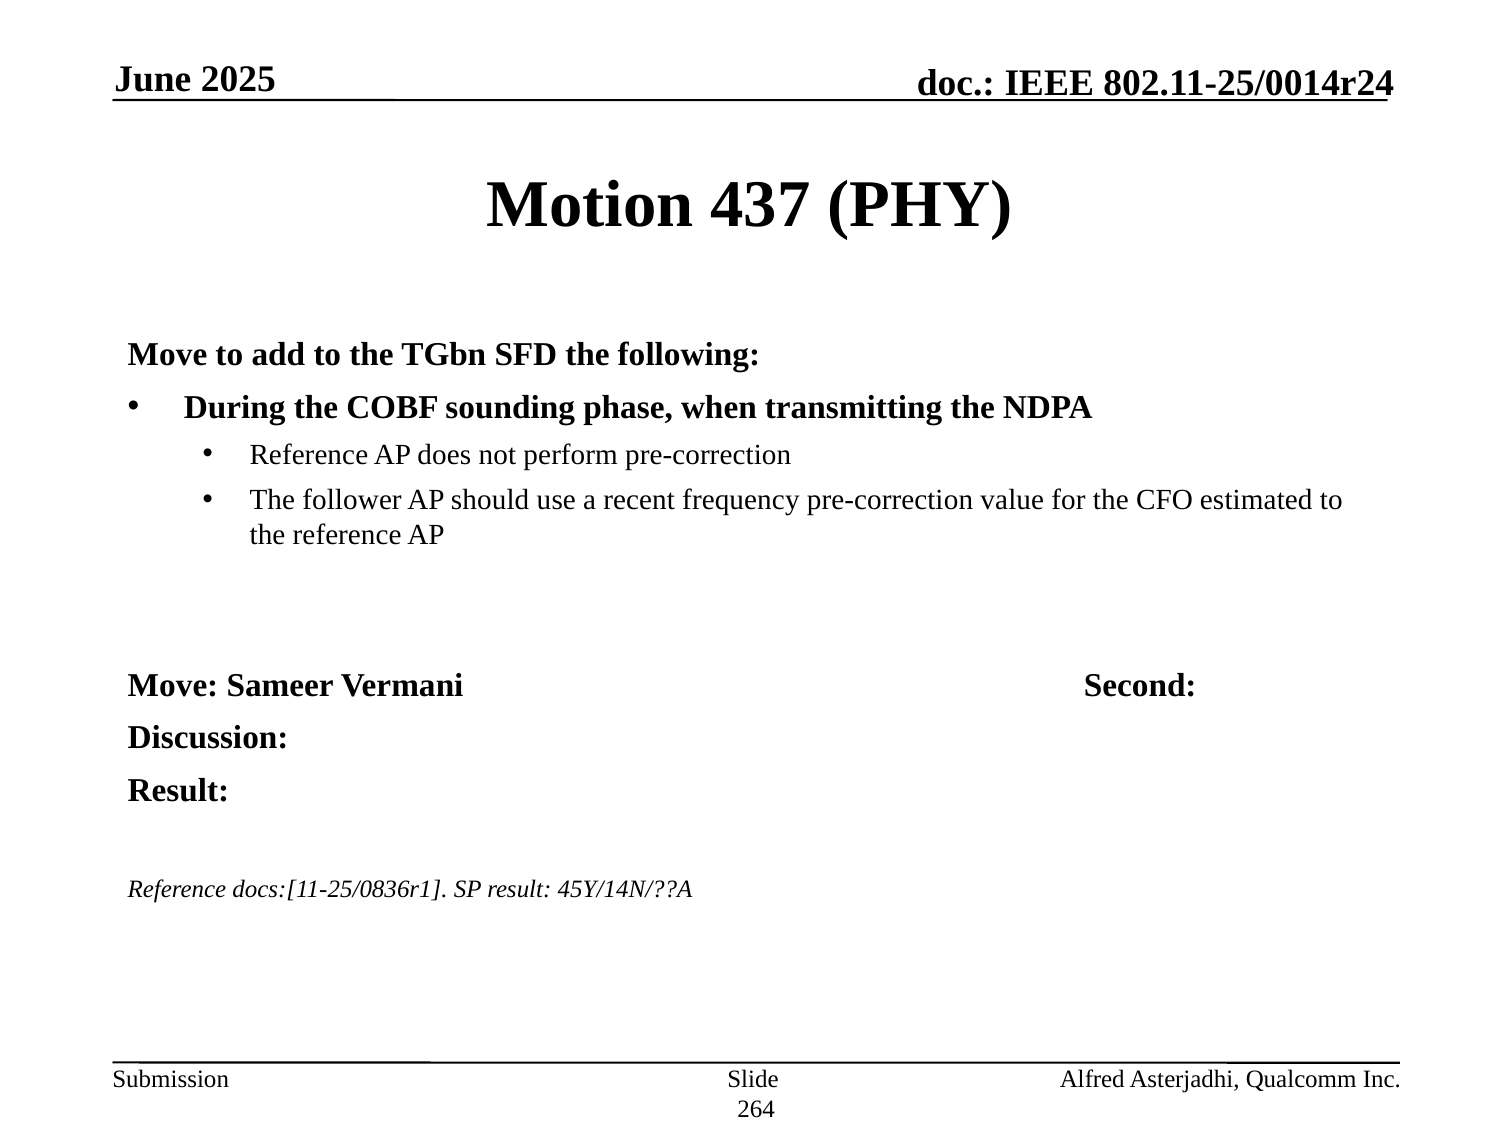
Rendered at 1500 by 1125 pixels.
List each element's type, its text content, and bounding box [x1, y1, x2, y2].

footer Alfred Asterjadhi, Qualcomm Inc. [878, 1061, 1402, 1093]
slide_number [114, 54, 423, 100]
title Motion 437 (PHY) [112, 112, 1388, 288]
list Move to add to the TGbn SFD the following: During the COBF sounding phase, when transmitting the NDPA Reference AP does not perform pre-correction The follower AP should use a recent frequency pre-correction value for the CFO estimated to the reference AP Move: Sameer Vermani Second: Discussion: Result: Reference docs:[11-25/0836r1]. SP result: 45Y/14N/??A [112, 324, 1388, 1000]
slide_number Slide 264 [712, 1061, 800, 1123]
